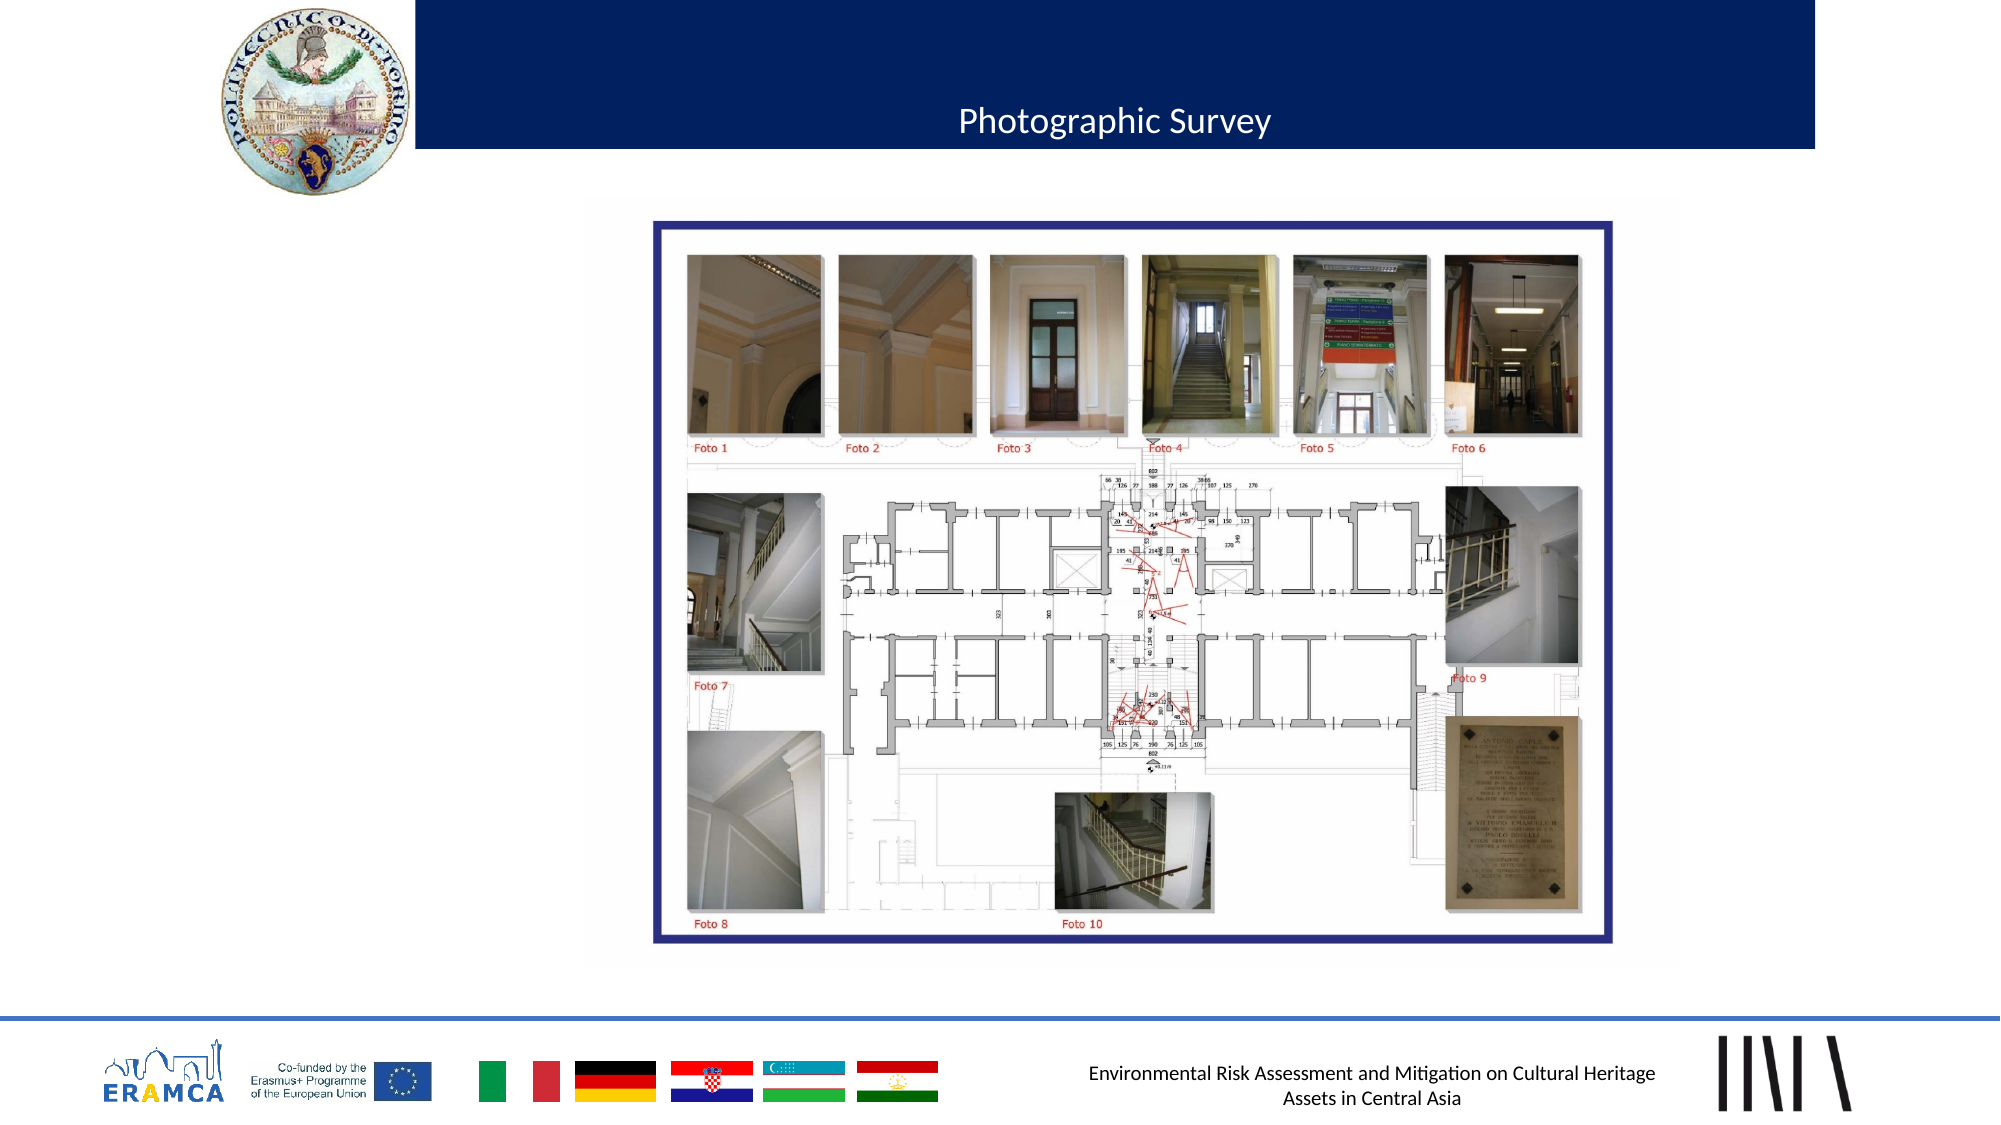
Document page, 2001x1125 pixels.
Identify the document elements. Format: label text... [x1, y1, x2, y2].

picture [585, 195, 1680, 969]
picture [104, 1039, 224, 1102]
picture [857, 1061, 938, 1102]
picture [1713, 1021, 1863, 1125]
picture [479, 1061, 560, 1102]
picture [671, 1061, 753, 1102]
picture [220, 7, 413, 196]
text_box Photographic Survey [415, 0, 1816, 149]
picture [763, 1061, 845, 1102]
picture [575, 1061, 656, 1102]
picture [249, 1061, 432, 1102]
